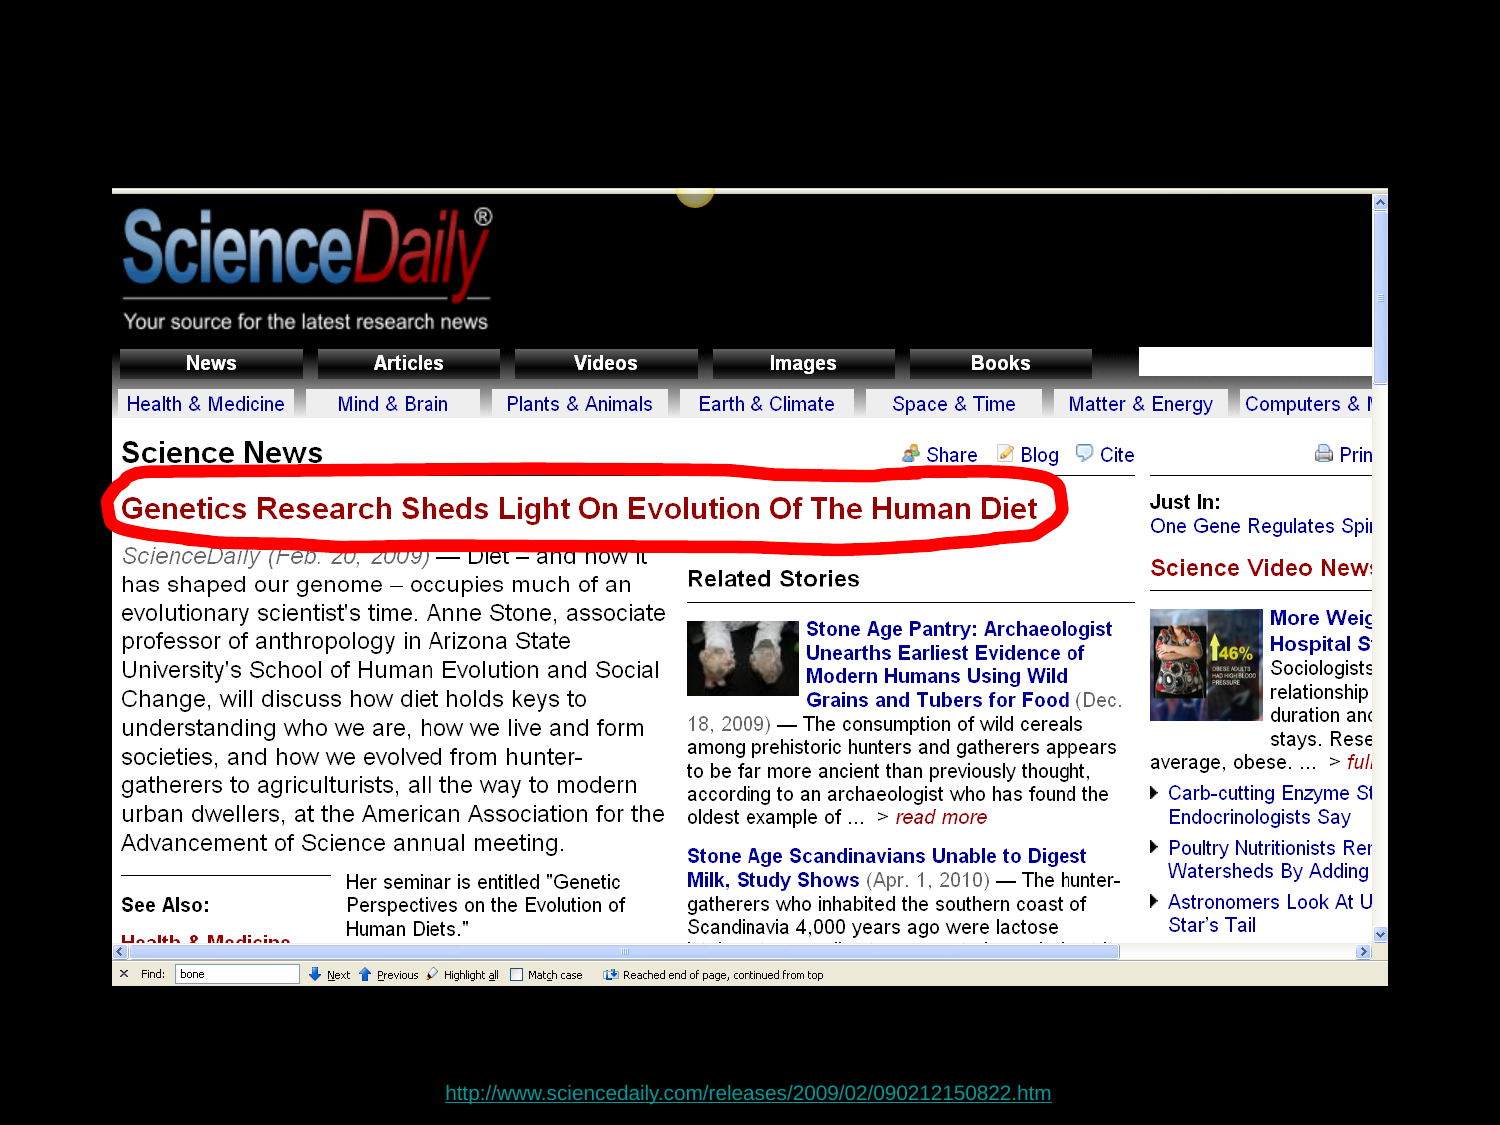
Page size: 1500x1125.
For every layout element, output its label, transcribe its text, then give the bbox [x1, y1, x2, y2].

picture [112, 187, 1388, 986]
text_box http://www.sciencedaily.com/releases/2009/02/090212150822.htm [430, 1072, 1067, 1112]
